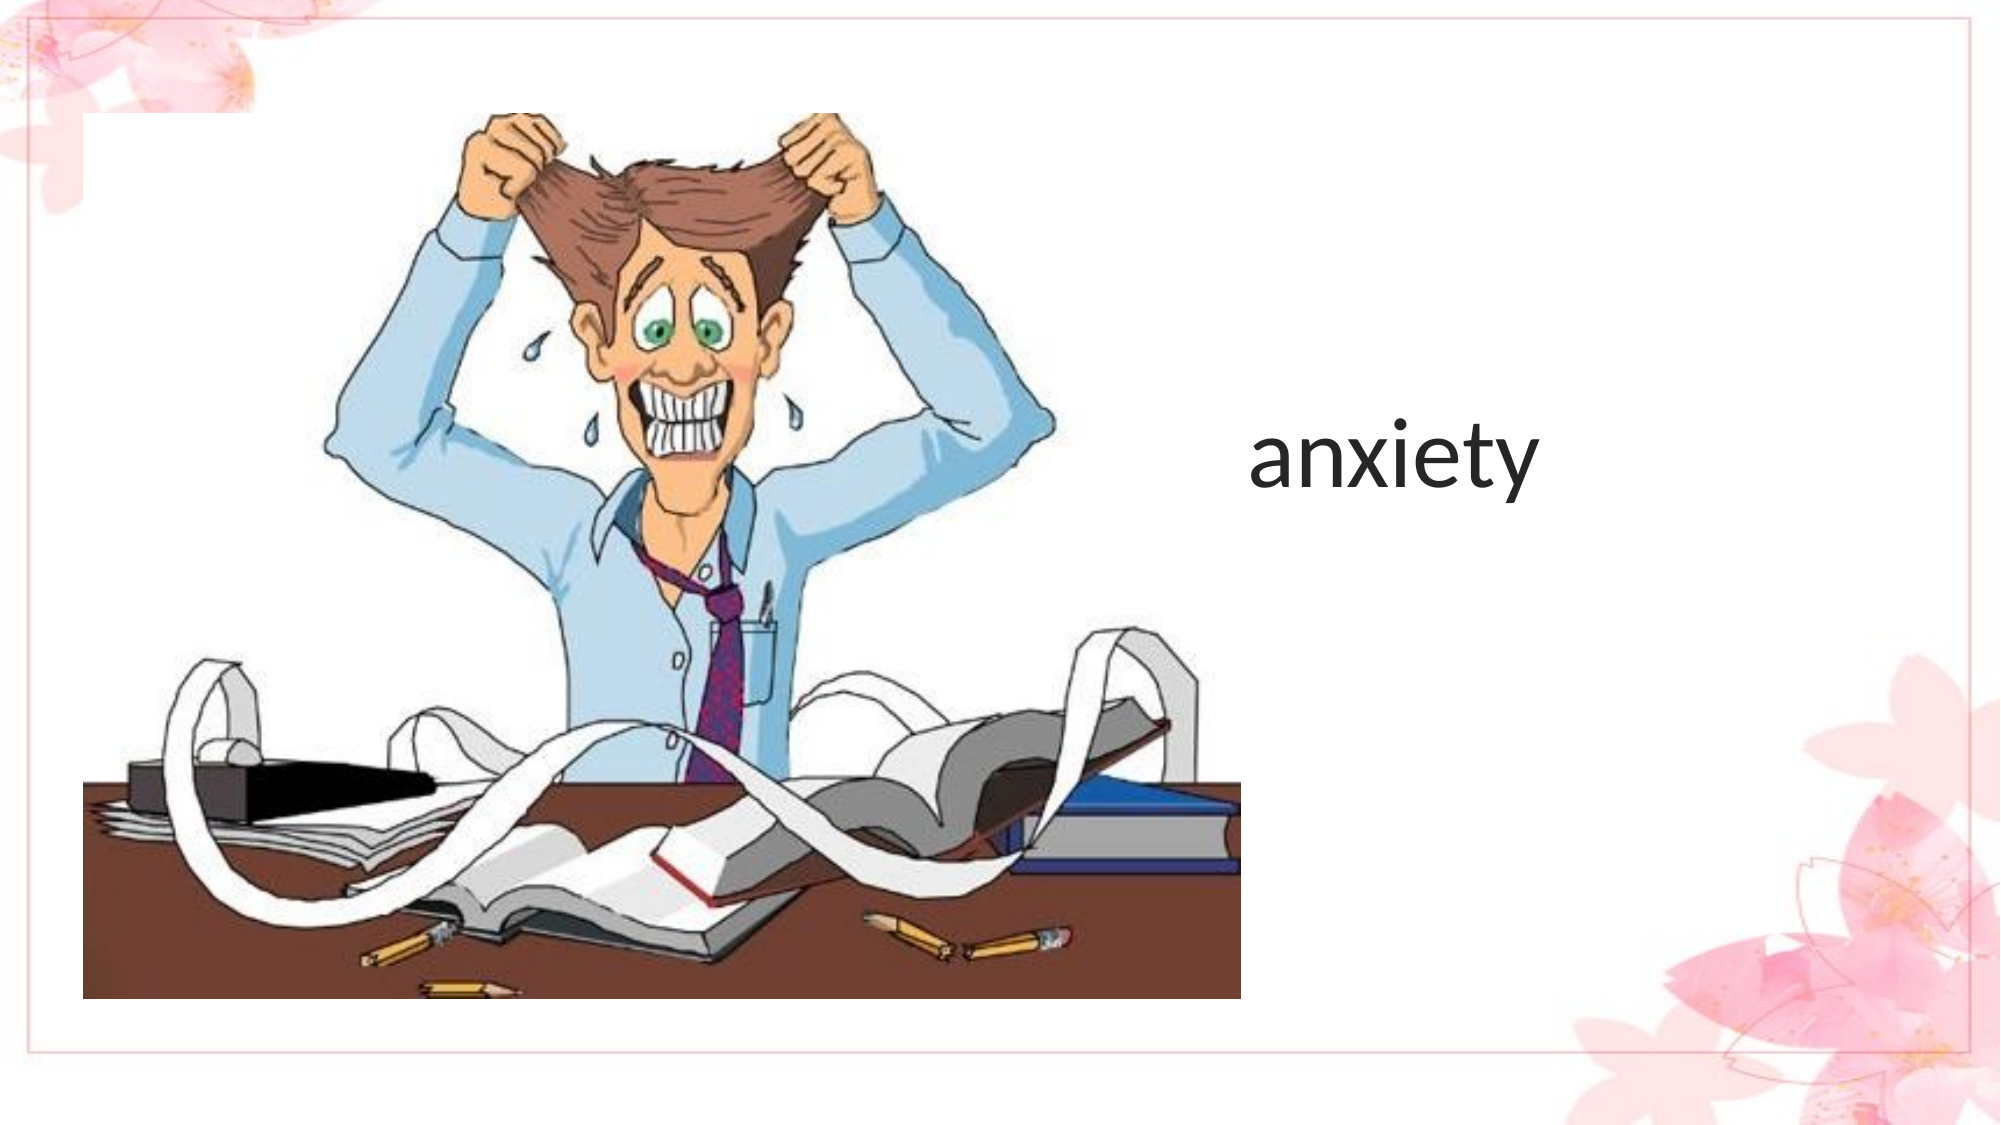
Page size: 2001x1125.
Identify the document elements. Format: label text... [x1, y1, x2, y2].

picture [0, 0, 2000, 1125]
text_box anxiety [1241, 380, 2000, 515]
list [83, 113, 1241, 999]
